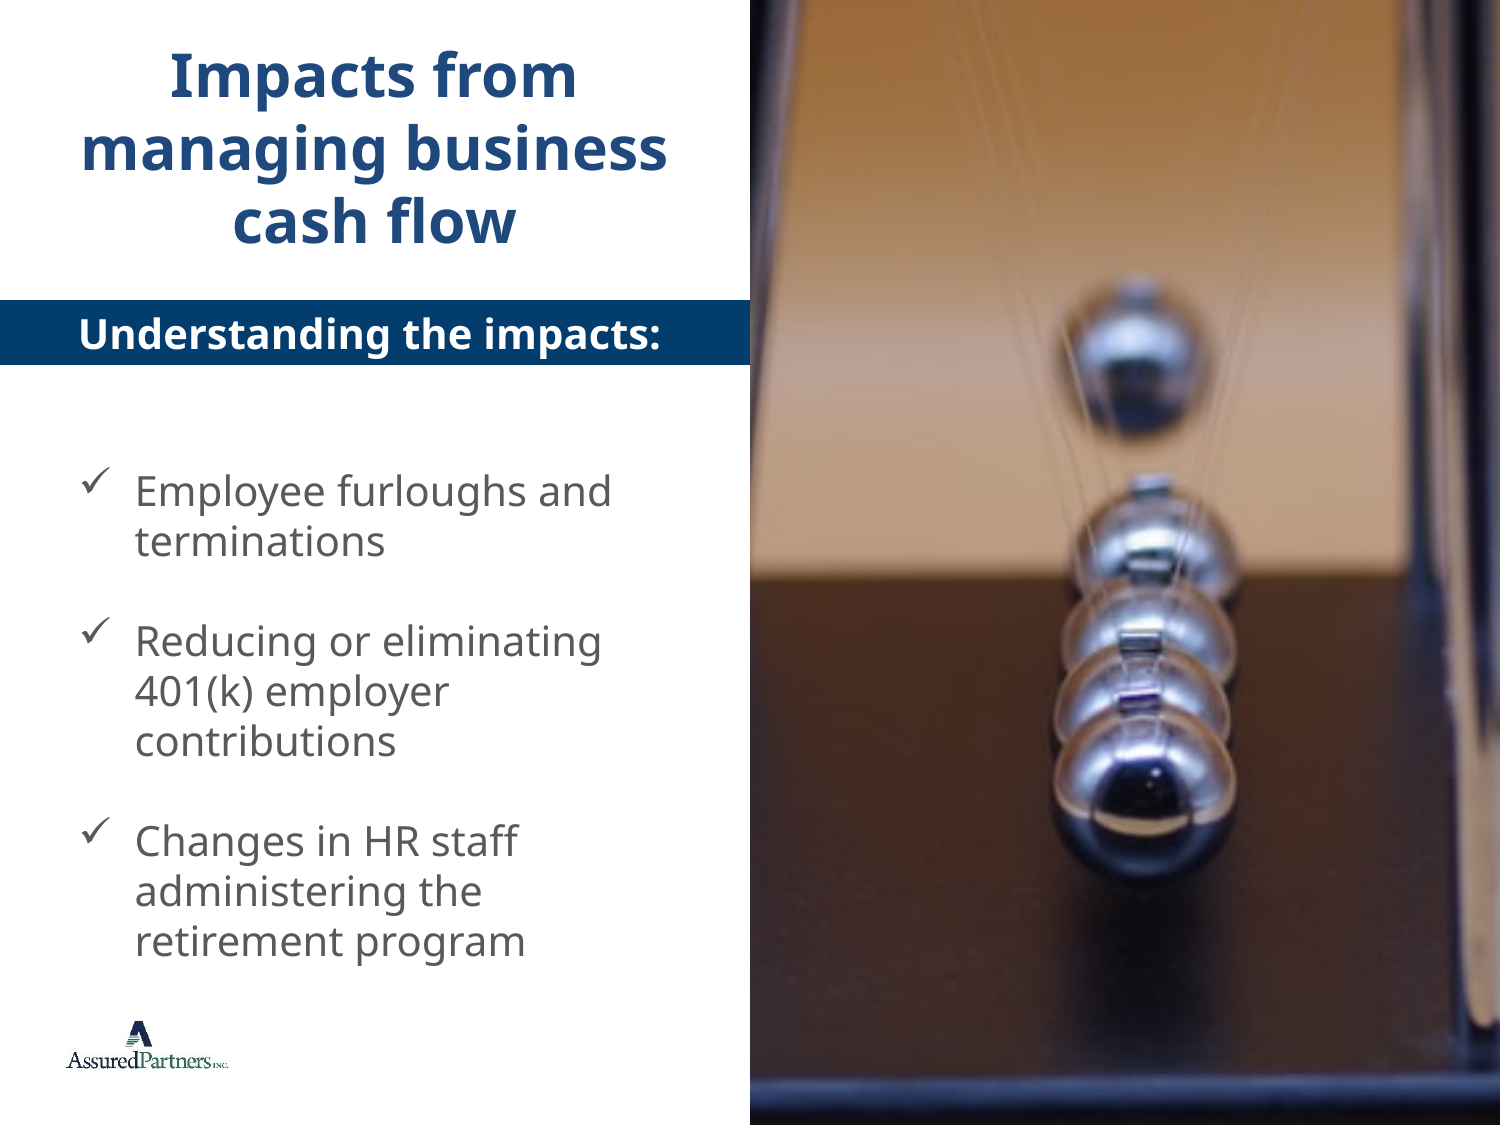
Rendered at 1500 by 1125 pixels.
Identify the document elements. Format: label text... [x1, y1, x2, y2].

text_box Employee furloughs and terminations Reducing or eliminating 401(k) employer contributions Changes in HR staff administering the retirement program [63, 457, 687, 973]
text_box Understanding the impacts: [0, 300, 744, 365]
text_box Impacts from managing business cash flow [0, 29, 744, 263]
picture [63, 1020, 231, 1070]
picture [749, 0, 1500, 1125]
